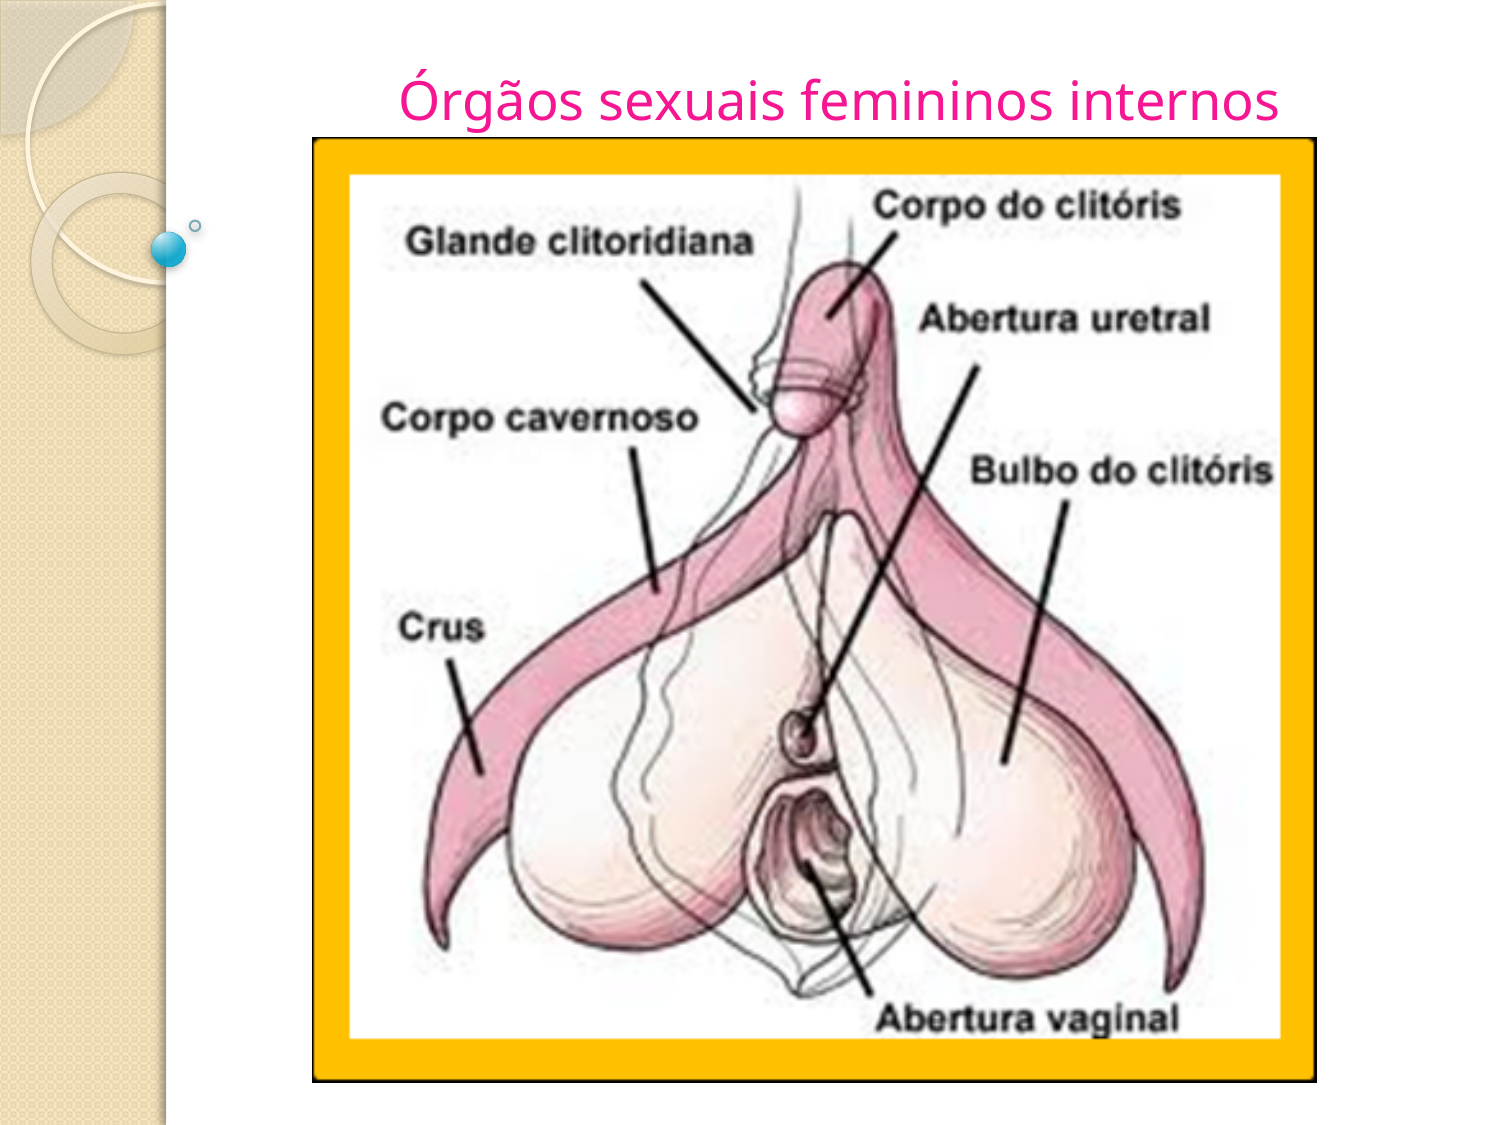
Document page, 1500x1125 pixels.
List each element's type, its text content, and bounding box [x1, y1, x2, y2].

subtitle Órgãos sexuais femininos internos [230, 66, 1446, 149]
picture [312, 136, 1318, 1083]
